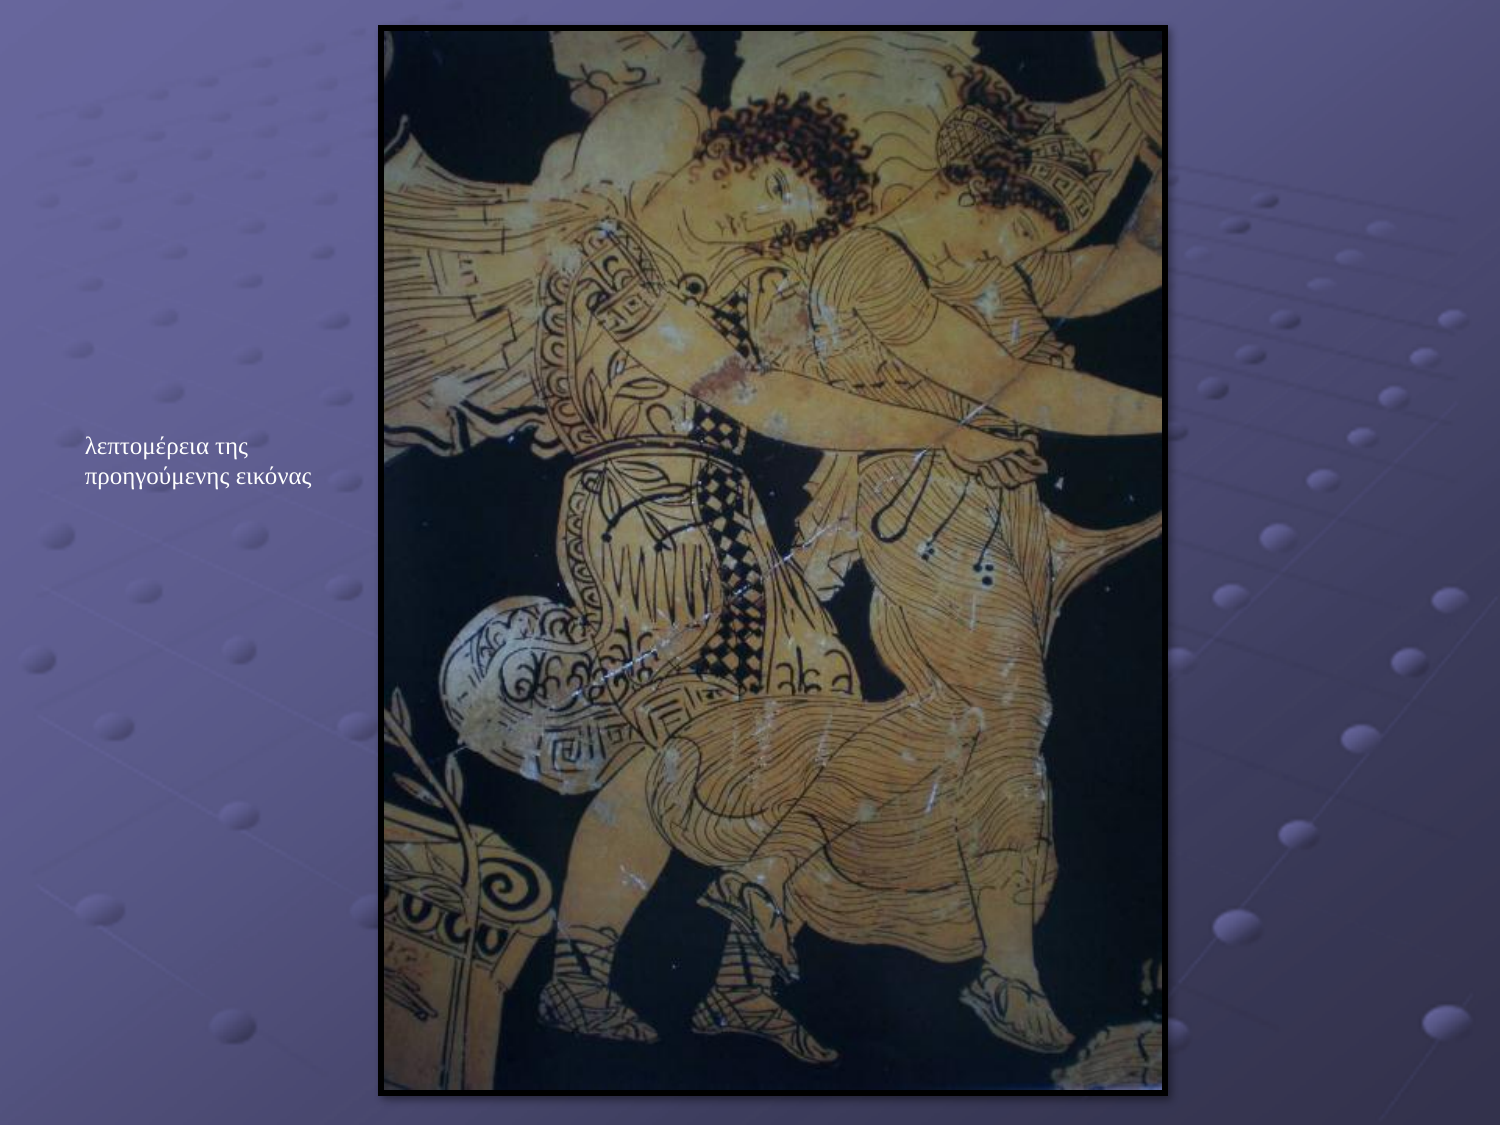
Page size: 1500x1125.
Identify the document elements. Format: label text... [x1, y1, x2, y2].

picture [0, 0, 1500, 1125]
text_box λεπτομέρεια της προηγούμενης εικόνας [70, 421, 361, 497]
